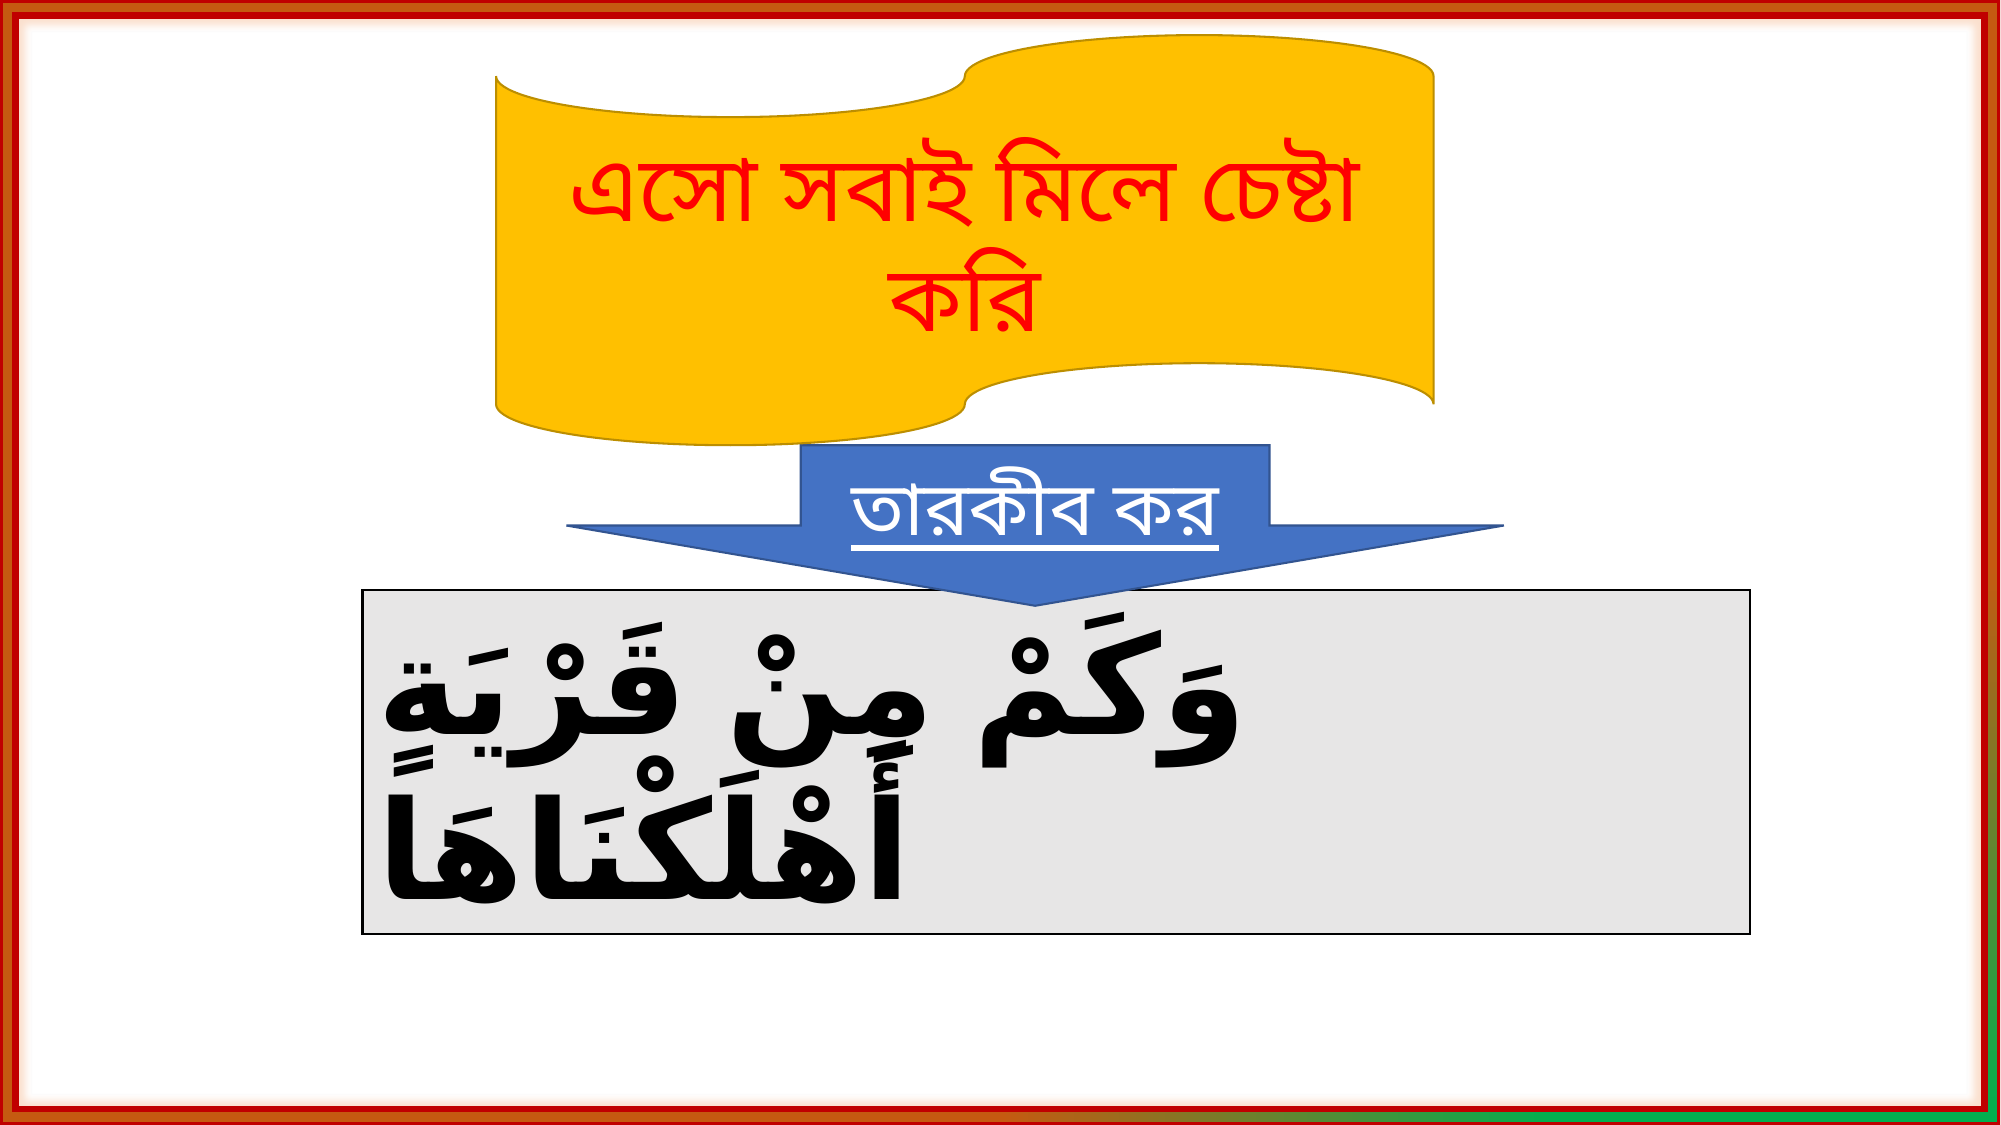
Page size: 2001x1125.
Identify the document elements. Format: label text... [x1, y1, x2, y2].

text_box এসো সবাই মিলে চেষ্টা করি [495, 34, 1435, 447]
text_box وَكَمْ مِنْ قَرْيَةٍ أَهْلَكْنَاهَا [361, 589, 1751, 935]
text_box তারকীব কর [566, 444, 1505, 607]
